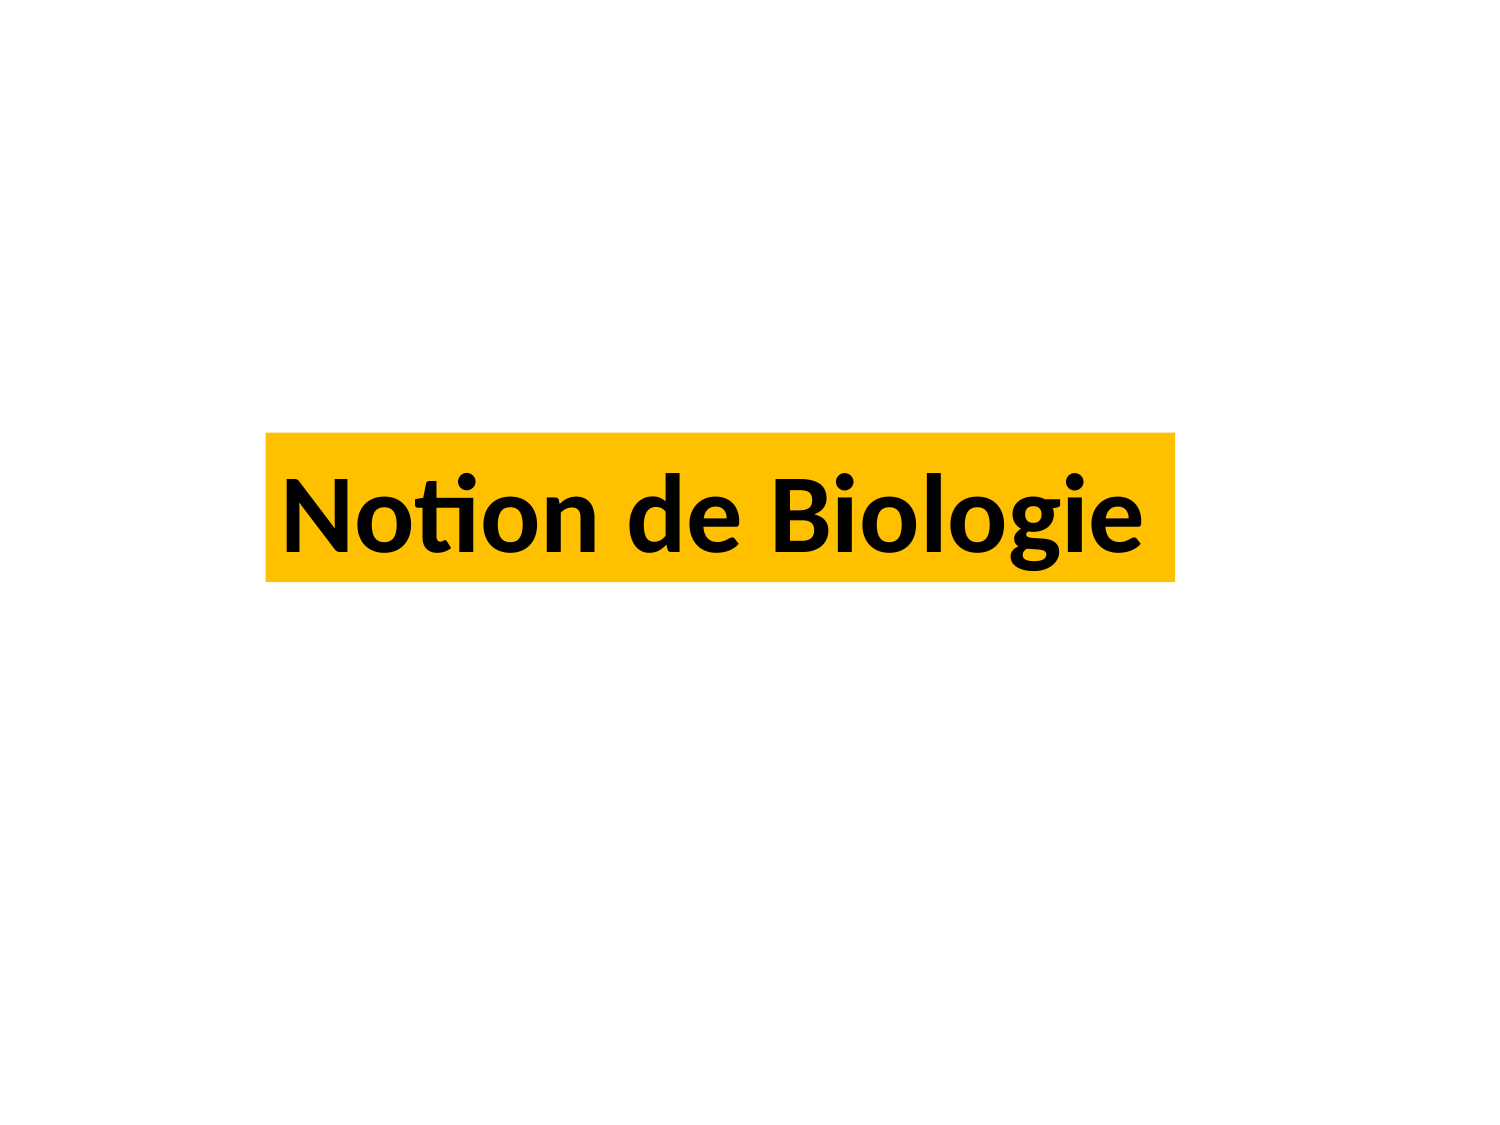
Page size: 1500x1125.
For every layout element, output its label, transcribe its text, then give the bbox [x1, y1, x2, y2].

text_box Notion de Biologie [265, 432, 1176, 583]
